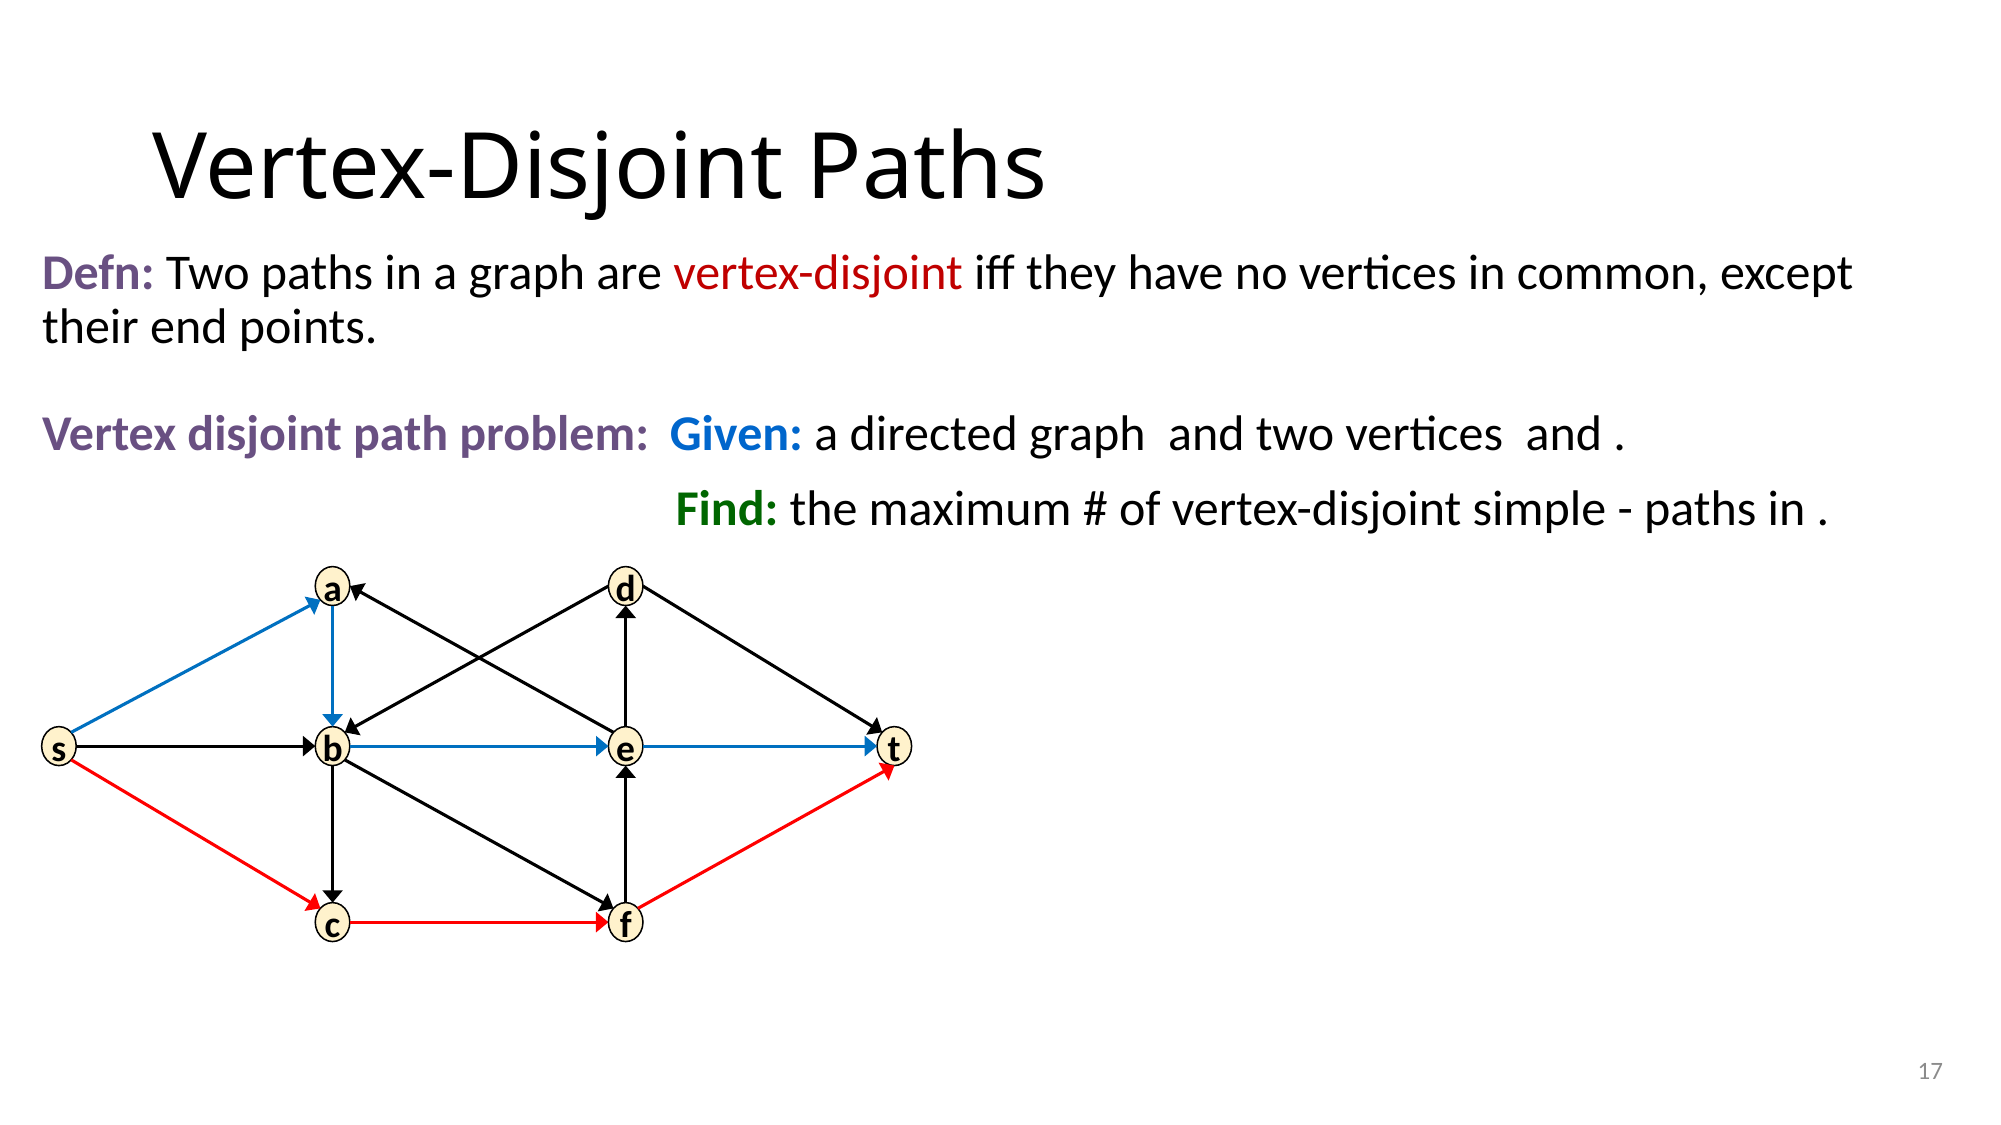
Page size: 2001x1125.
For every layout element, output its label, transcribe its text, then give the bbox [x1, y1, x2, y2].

slide_number 17 [1620, 1039, 1959, 1100]
title Vertex-Disjoint Paths [137, 59, 1863, 278]
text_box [41, 566, 912, 942]
